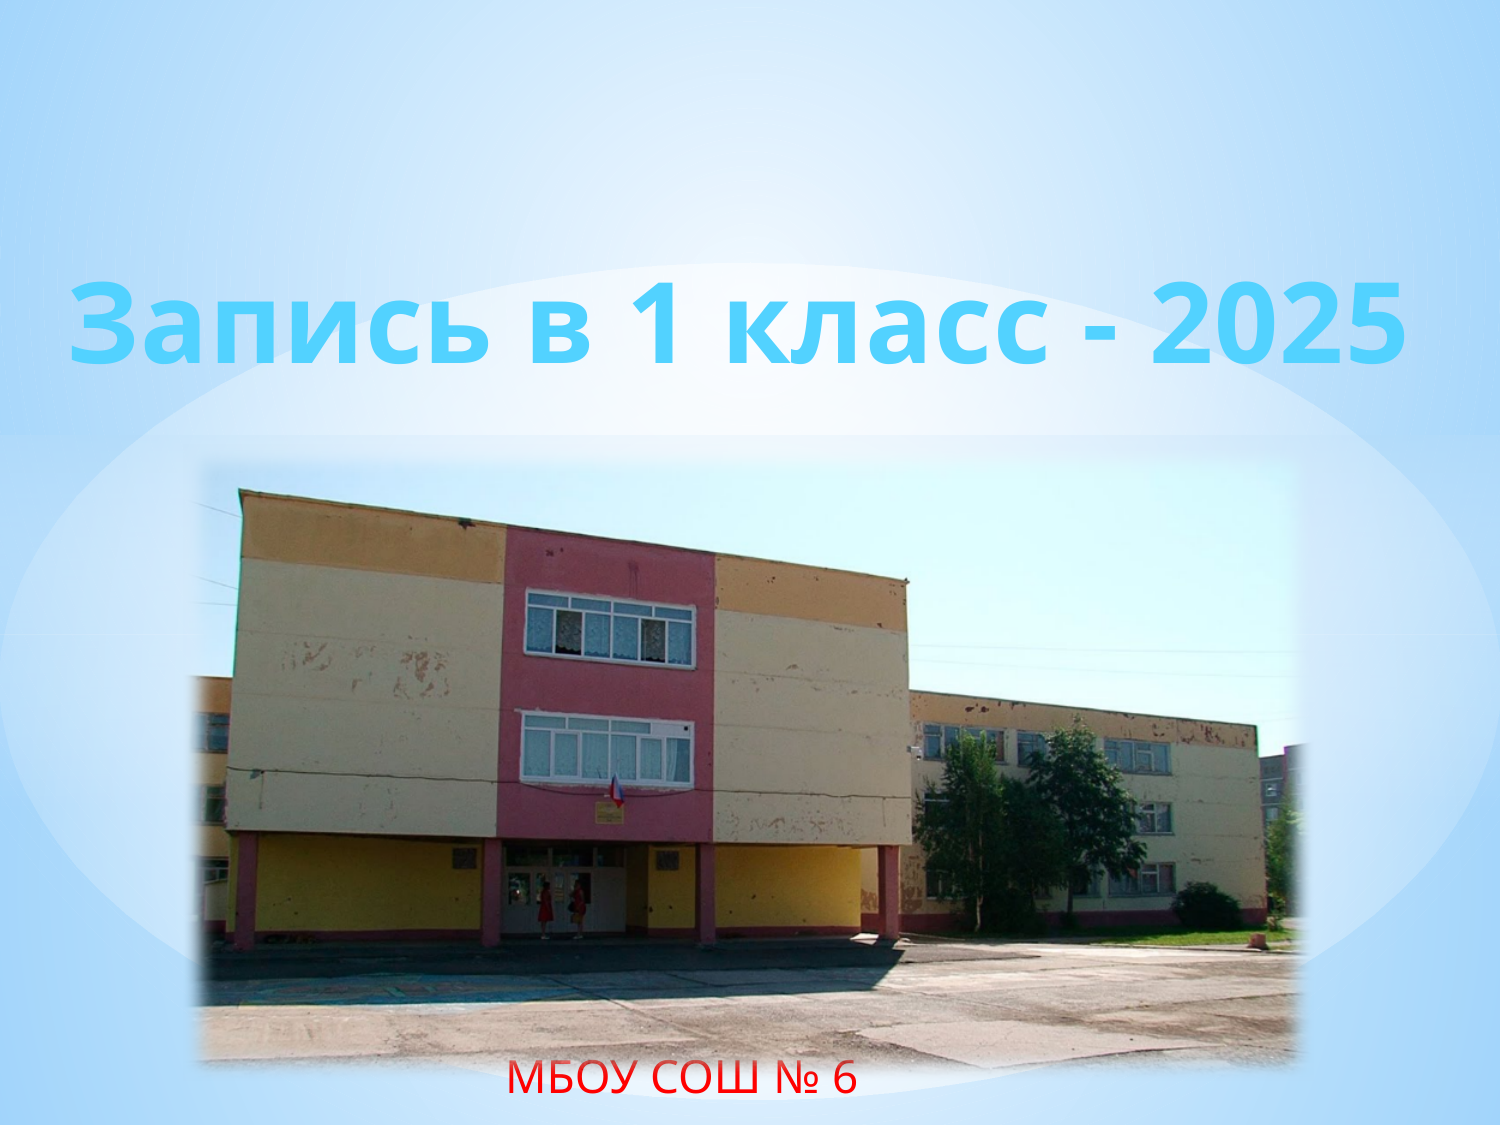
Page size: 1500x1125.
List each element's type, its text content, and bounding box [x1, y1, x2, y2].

picture [182, 444, 1314, 1081]
text_box Запись в 1 класс - 2025 [51, 243, 1427, 394]
subtitle МБОУ СОШ № 6 [490, 1090, 881, 1117]
